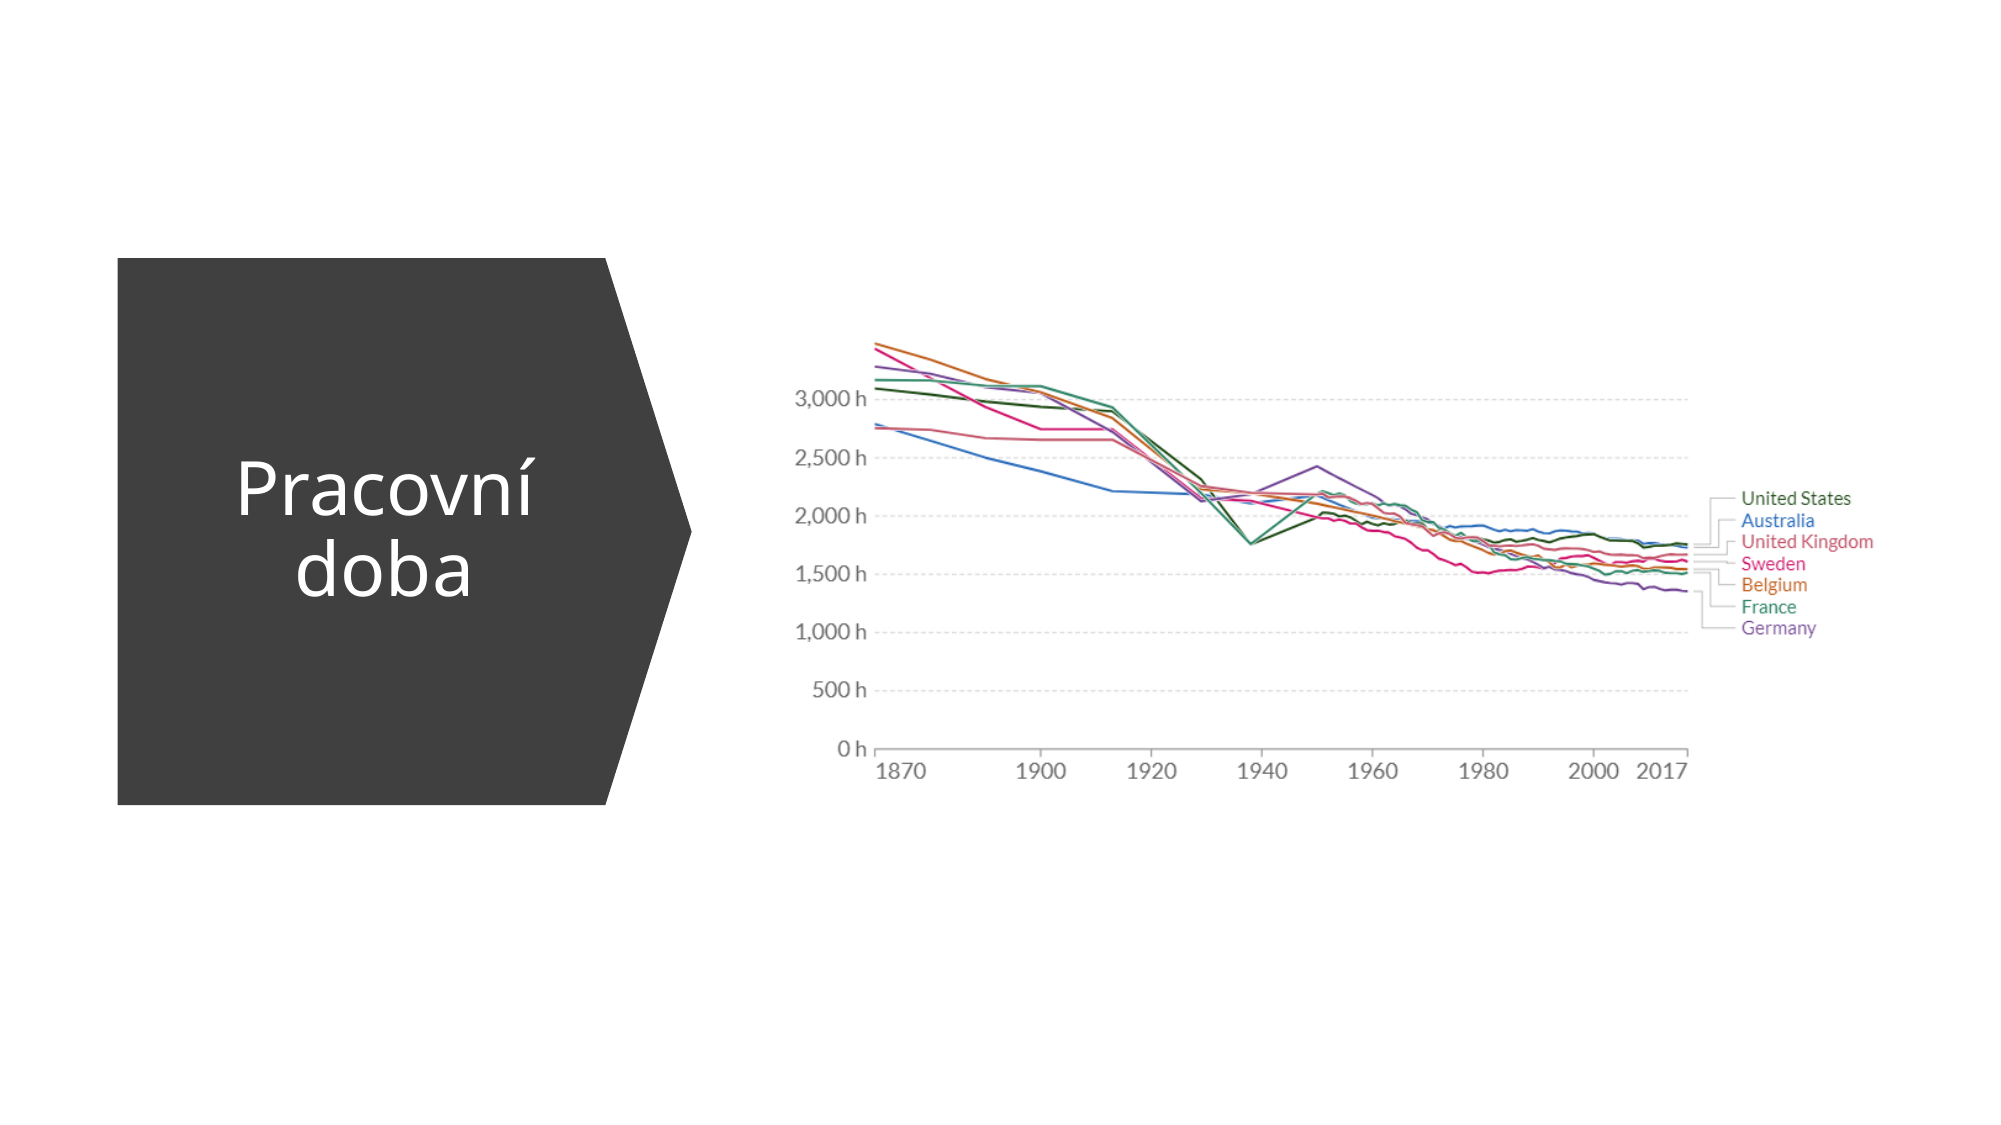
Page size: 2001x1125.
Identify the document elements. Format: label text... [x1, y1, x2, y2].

text_box [116, 257, 693, 807]
picture [783, 320, 1896, 805]
title Pracovní doba [168, 322, 601, 741]
